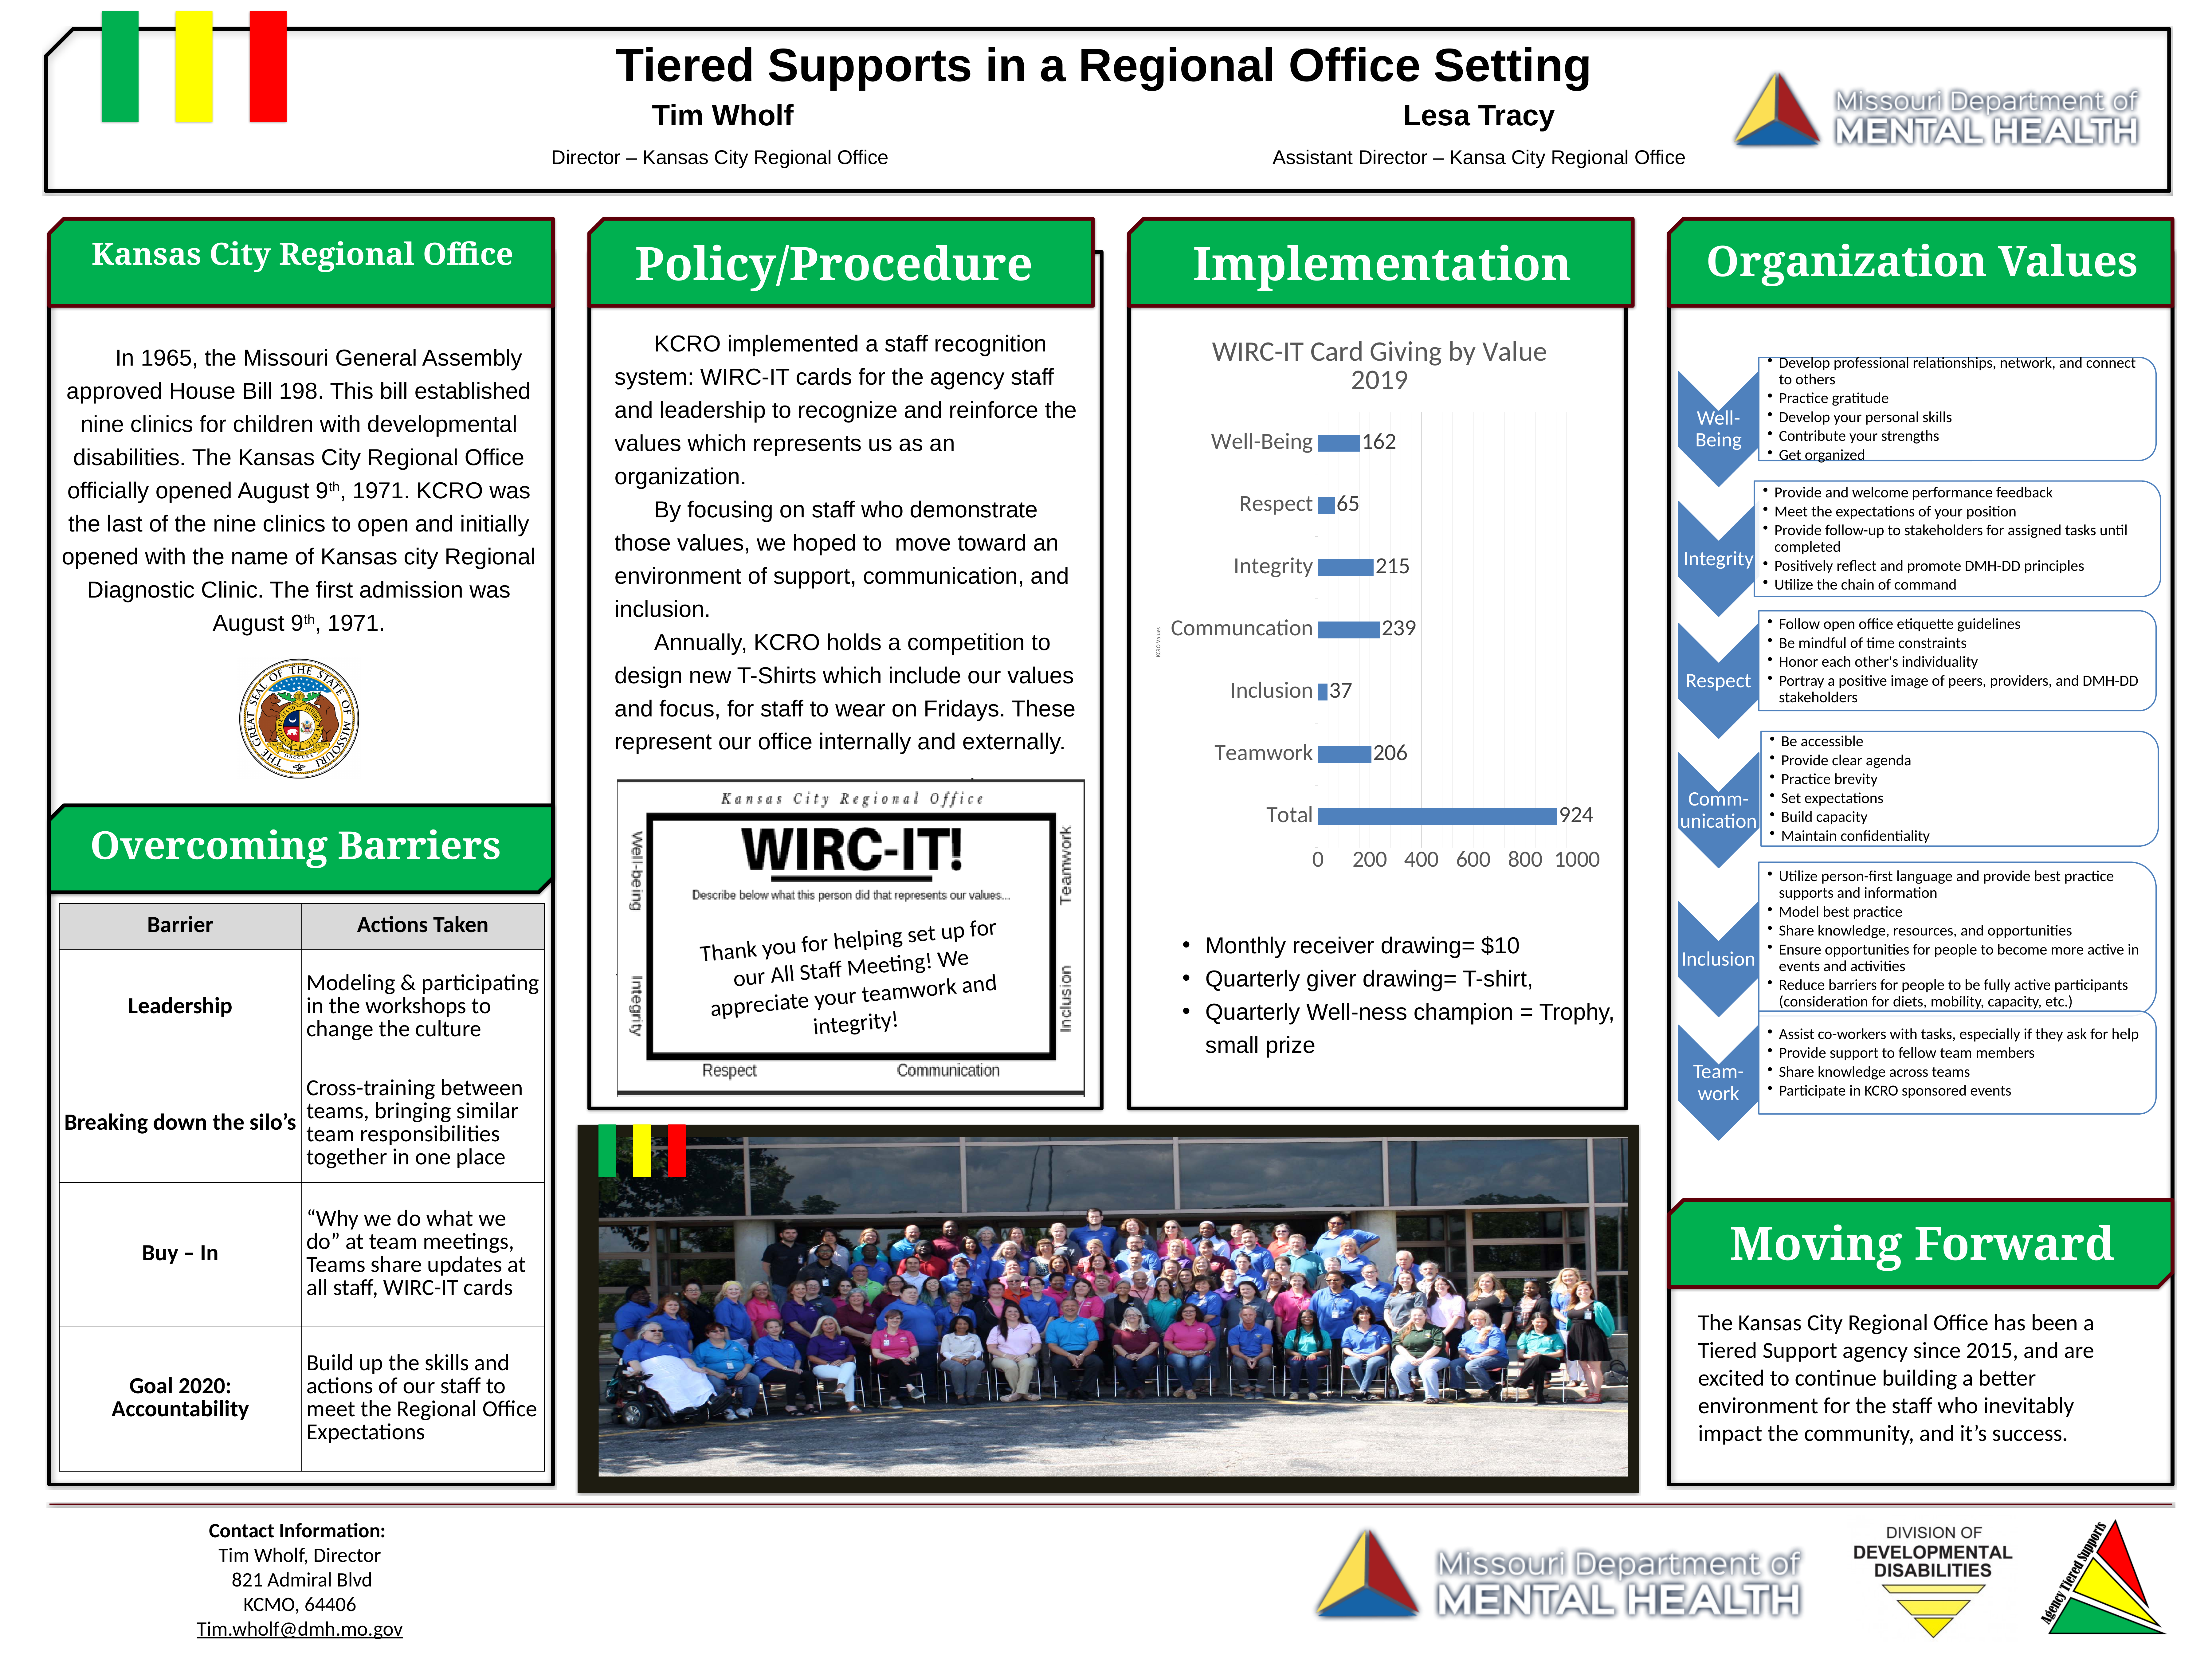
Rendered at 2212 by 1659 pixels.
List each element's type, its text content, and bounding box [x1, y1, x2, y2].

picture [1306, 1523, 1825, 1630]
text_box [49, 309, 553, 818]
text_box [49, 882, 553, 1485]
text_box Moving Forward [1679, 1212, 2166, 1271]
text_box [101, 11, 287, 122]
picture [237, 657, 361, 779]
table_cell Cross-training between teams, bringing similar team responsibilities together in one place [302, 1066, 544, 1182]
text_box Assistant Director – Kansa City Regional Office [1151, 142, 1807, 171]
text_box Tim Wholf [395, 94, 1051, 133]
text_box [49, 805, 553, 893]
table_cell Goal 2020: Accountability [60, 1327, 301, 1471]
table_cell Leadership [60, 950, 301, 1066]
text_box In 1965, the Missouri General Assembly approved House Bill 198. This bill established nine clinics for children with developmental disabilities. The Kansas City Regional Office officially opened August 9th, 1971. KCRO was the last of the nine clinics to open and initially opened with the name of Kansas city Regional Diagnostic Clinic. The first admission was August 9th, 1971. [57, 335, 541, 638]
text_box The Kansas City Regional Office has been a Tiered Support agency since 2015, and are excited to continue building a better environment for the staff who inevitably impact the community, and it’s success. [1693, 1305, 2133, 1448]
table_header Actions Taken [302, 904, 544, 949]
text_box [589, 252, 1102, 1109]
text_box [49, 218, 553, 306]
text_box Lesa Tracy [1151, 94, 1724, 133]
table_cell Breaking down the silo’s [60, 1066, 301, 1182]
text_box [1129, 309, 1626, 1109]
text_box [589, 218, 1093, 306]
text_box Kansas City Regional Office [59, 232, 547, 273]
table_cell Build up the skills and actions of our staff to meet the Regional Office Expectations [302, 1327, 544, 1471]
text_box [1669, 1200, 2173, 1288]
text_box KCRO implemented a staff recognition system: WIRC-IT cards for the agency staff and leadership to recognize and reinforce the values which represents us as an organization. By focusing on staff who demonstrate those values, we hoped to move toward an environment of support, communication, and inclusion. Annually, KCRO holds a competition to design new T-Shirts which include our values and focus, for staff to wear on Fridays. These represent our office internally and externally. [610, 321, 1095, 756]
text_box [46, 29, 2170, 191]
text_box Tiered Supports in a Regional Office Setting [361, 32, 1847, 93]
text_box [589, 1136, 1627, 1481]
text_box Implementation [1139, 232, 1626, 347]
text_box Policy/Procedure [599, 232, 1086, 292]
text_box Overcoming Barriers [57, 818, 544, 869]
chart [1154, 317, 1606, 904]
picture [598, 1137, 1643, 1477]
table_cell Buy – In [60, 1183, 301, 1327]
text_box [1669, 1277, 2173, 1485]
picture [1726, 67, 2159, 156]
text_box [1681, 317, 2159, 1181]
text_box Monthly receiver drawing= $10 Quarterly giver drawing= T-shirt, Quarterly Well-ness champion = Trophy, small prize [1178, 923, 1662, 1060]
text_box Director – Kansas City Regional Office [395, 142, 1051, 171]
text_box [598, 1124, 686, 1177]
table_header Barrier [60, 904, 301, 949]
table_cell Modeling & participating in the workshops to change the culture [302, 950, 544, 1066]
text_box [1669, 218, 2173, 306]
text_box Organization Values [1679, 232, 2166, 287]
picture [1847, 1514, 2018, 1642]
text_box [1129, 218, 1633, 306]
text_box [1669, 309, 2173, 1213]
text_box Contact Information: Tim Wholf, Director 821 Admiral Blvd KCMO, 64406 Tim.wholf@dmh.mo.gov [95, 1515, 505, 1642]
text_box [2160, 329, 2212, 352]
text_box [616, 778, 1085, 1097]
picture [2040, 1518, 2169, 1637]
table_cell “Why we do what we do” at team meetings, Teams share updates at all staff, WIRC-IT cards [302, 1183, 544, 1327]
